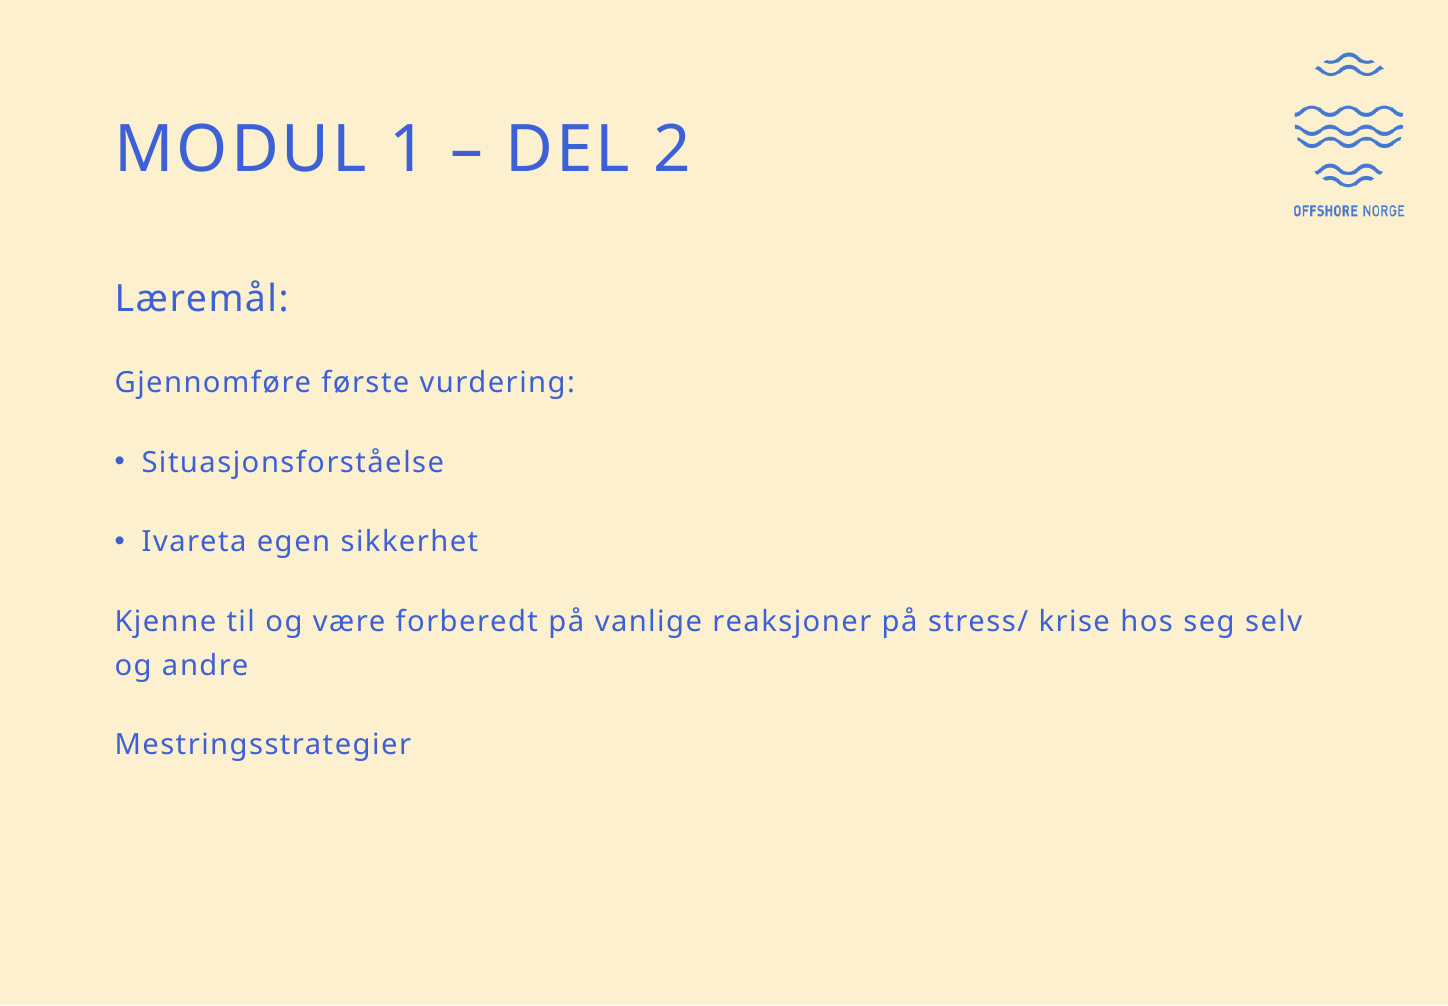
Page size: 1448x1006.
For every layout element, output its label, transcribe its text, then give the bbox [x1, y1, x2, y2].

title Modul 1 – DEL 2 [99, 53, 1349, 248]
list Læremål: Gjennomføre første vurdering: Situasjonsforståelse Ivareta egen sikkerhet Kjenne til og være forberedt på vanlige reaksjoner på stress/ krise hos seg selv og andre Mestringsstrategier [99, 267, 1349, 906]
